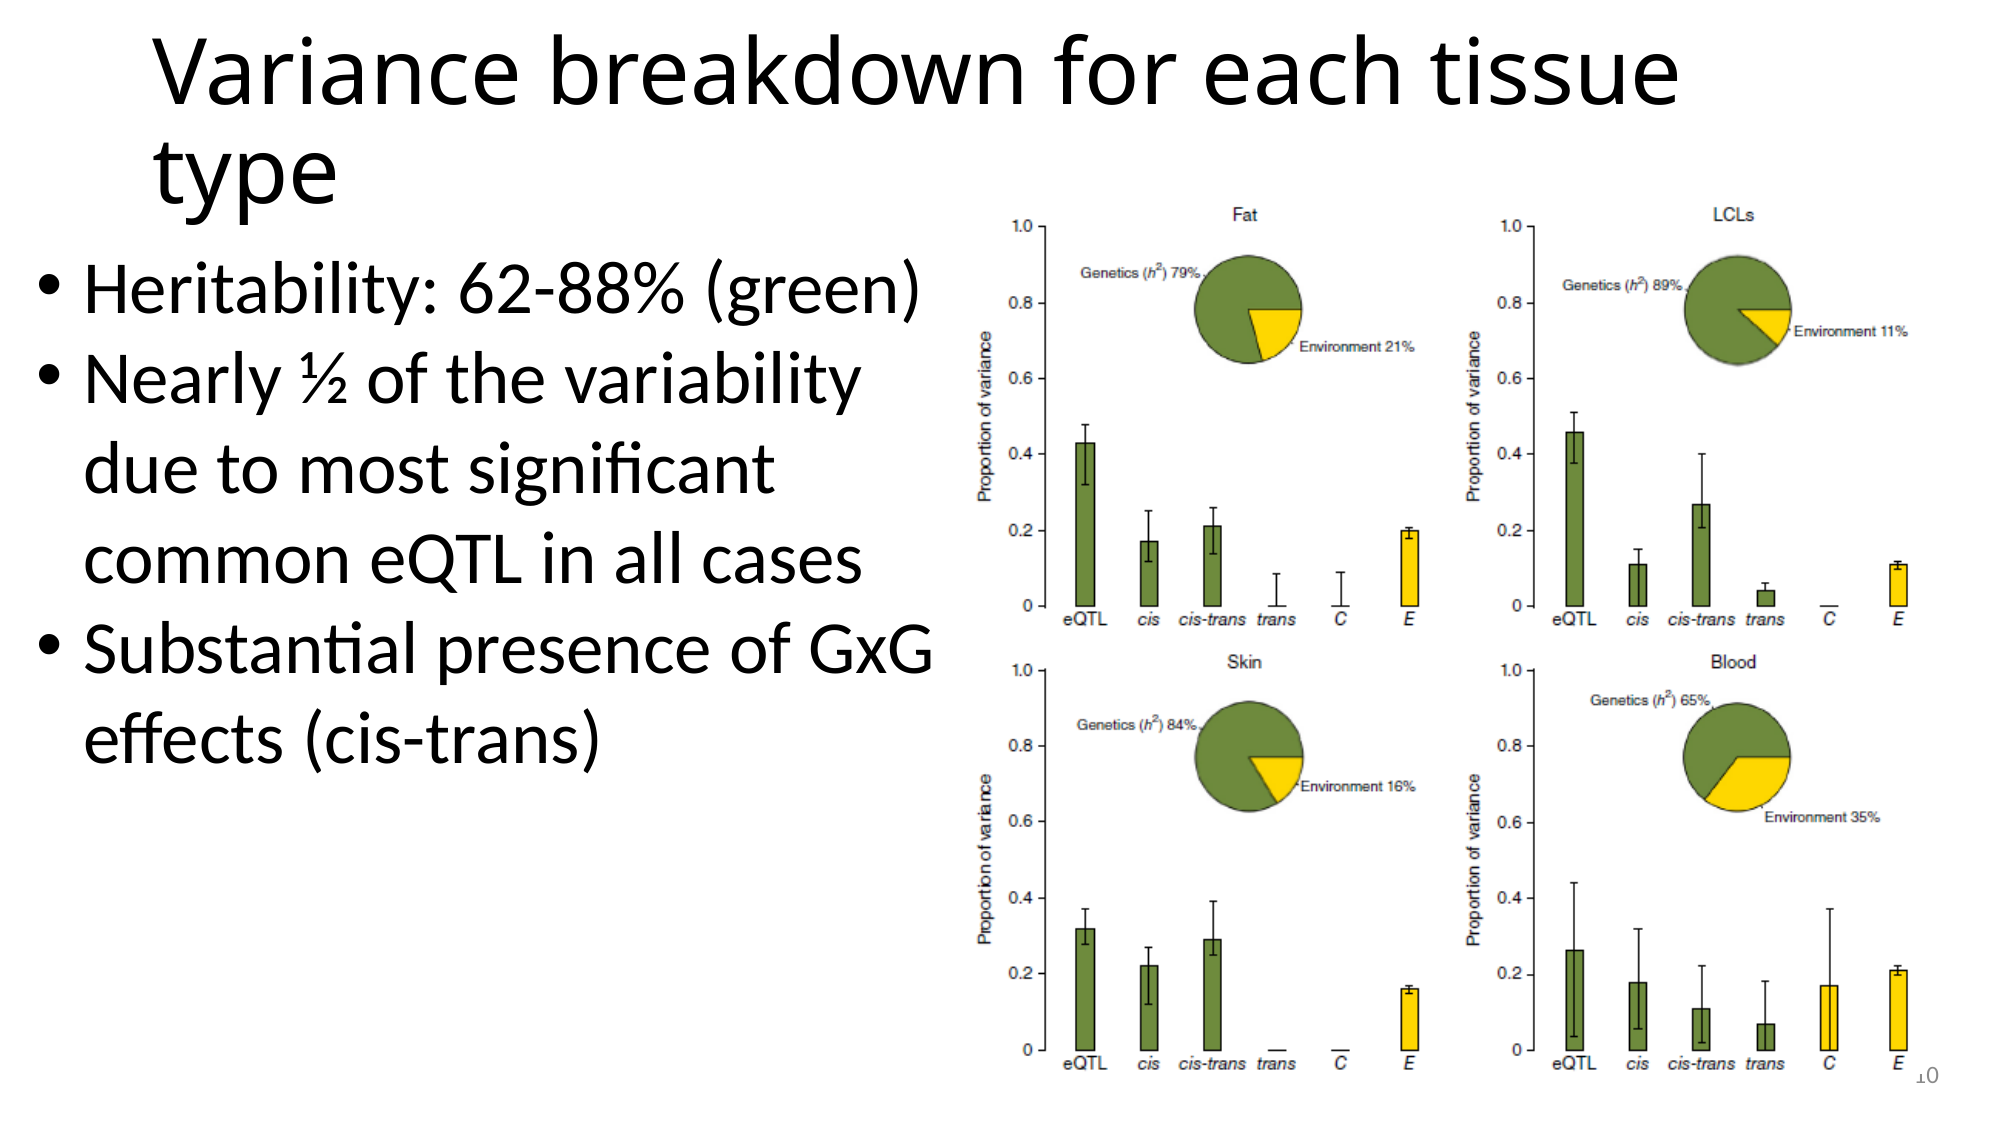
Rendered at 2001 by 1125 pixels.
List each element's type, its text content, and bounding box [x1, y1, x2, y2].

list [946, 189, 1923, 1074]
text_box Heritability: 62-88% (green) Nearly ½ of the variability due to most significant common eQTL in all cases Substantial presence of GxG effects (cis-trans) [21, 231, 946, 786]
slide_number 10 [1504, 1044, 1955, 1104]
title Variance breakdown for each tissue type [137, 59, 1863, 190]
